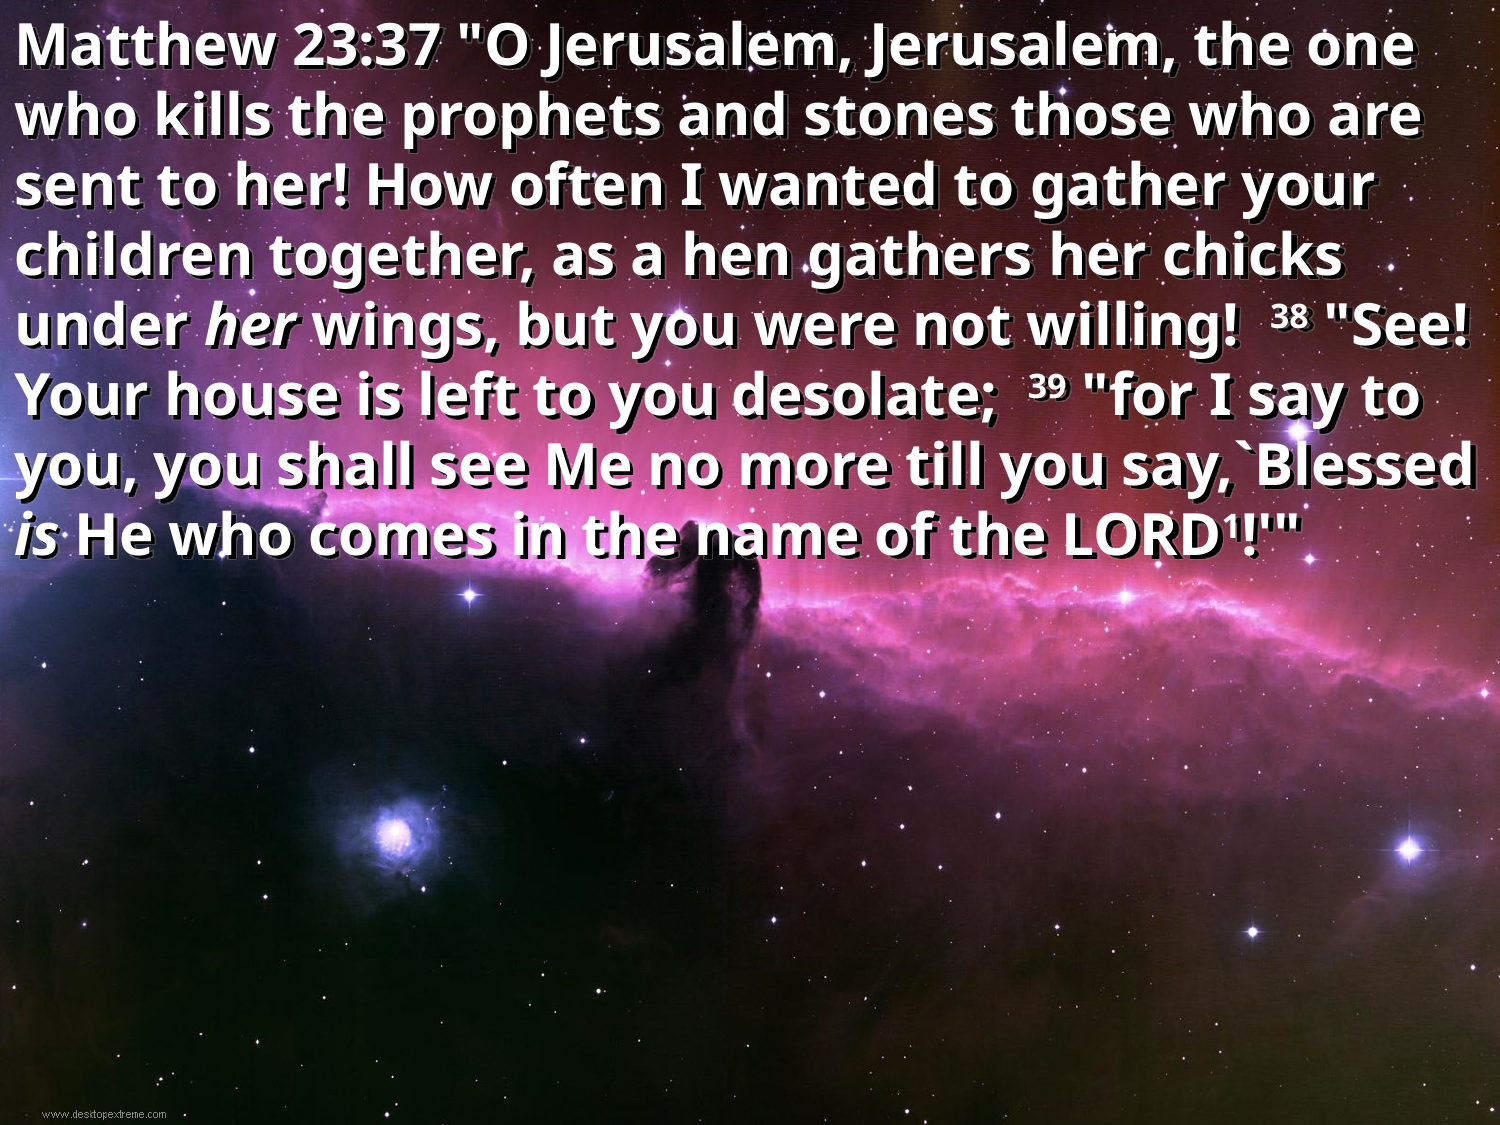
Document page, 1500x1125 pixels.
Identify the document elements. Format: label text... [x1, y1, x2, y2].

text_box Matthew 23:37 "O Jerusalem, Jerusalem, the one who kills the prophets and stones those who are sent to her! How often I wanted to gather your children together, as a hen gathers her chicks under her wings, but you were not willing! 38 "See! Your house is left to you desolate; 39 "for I say to you, you shall see Me no more till you say,`Blessed is He who comes in the name of the LORD1!'" [0, 0, 1500, 575]
picture [0, 575, 1500, 1125]
